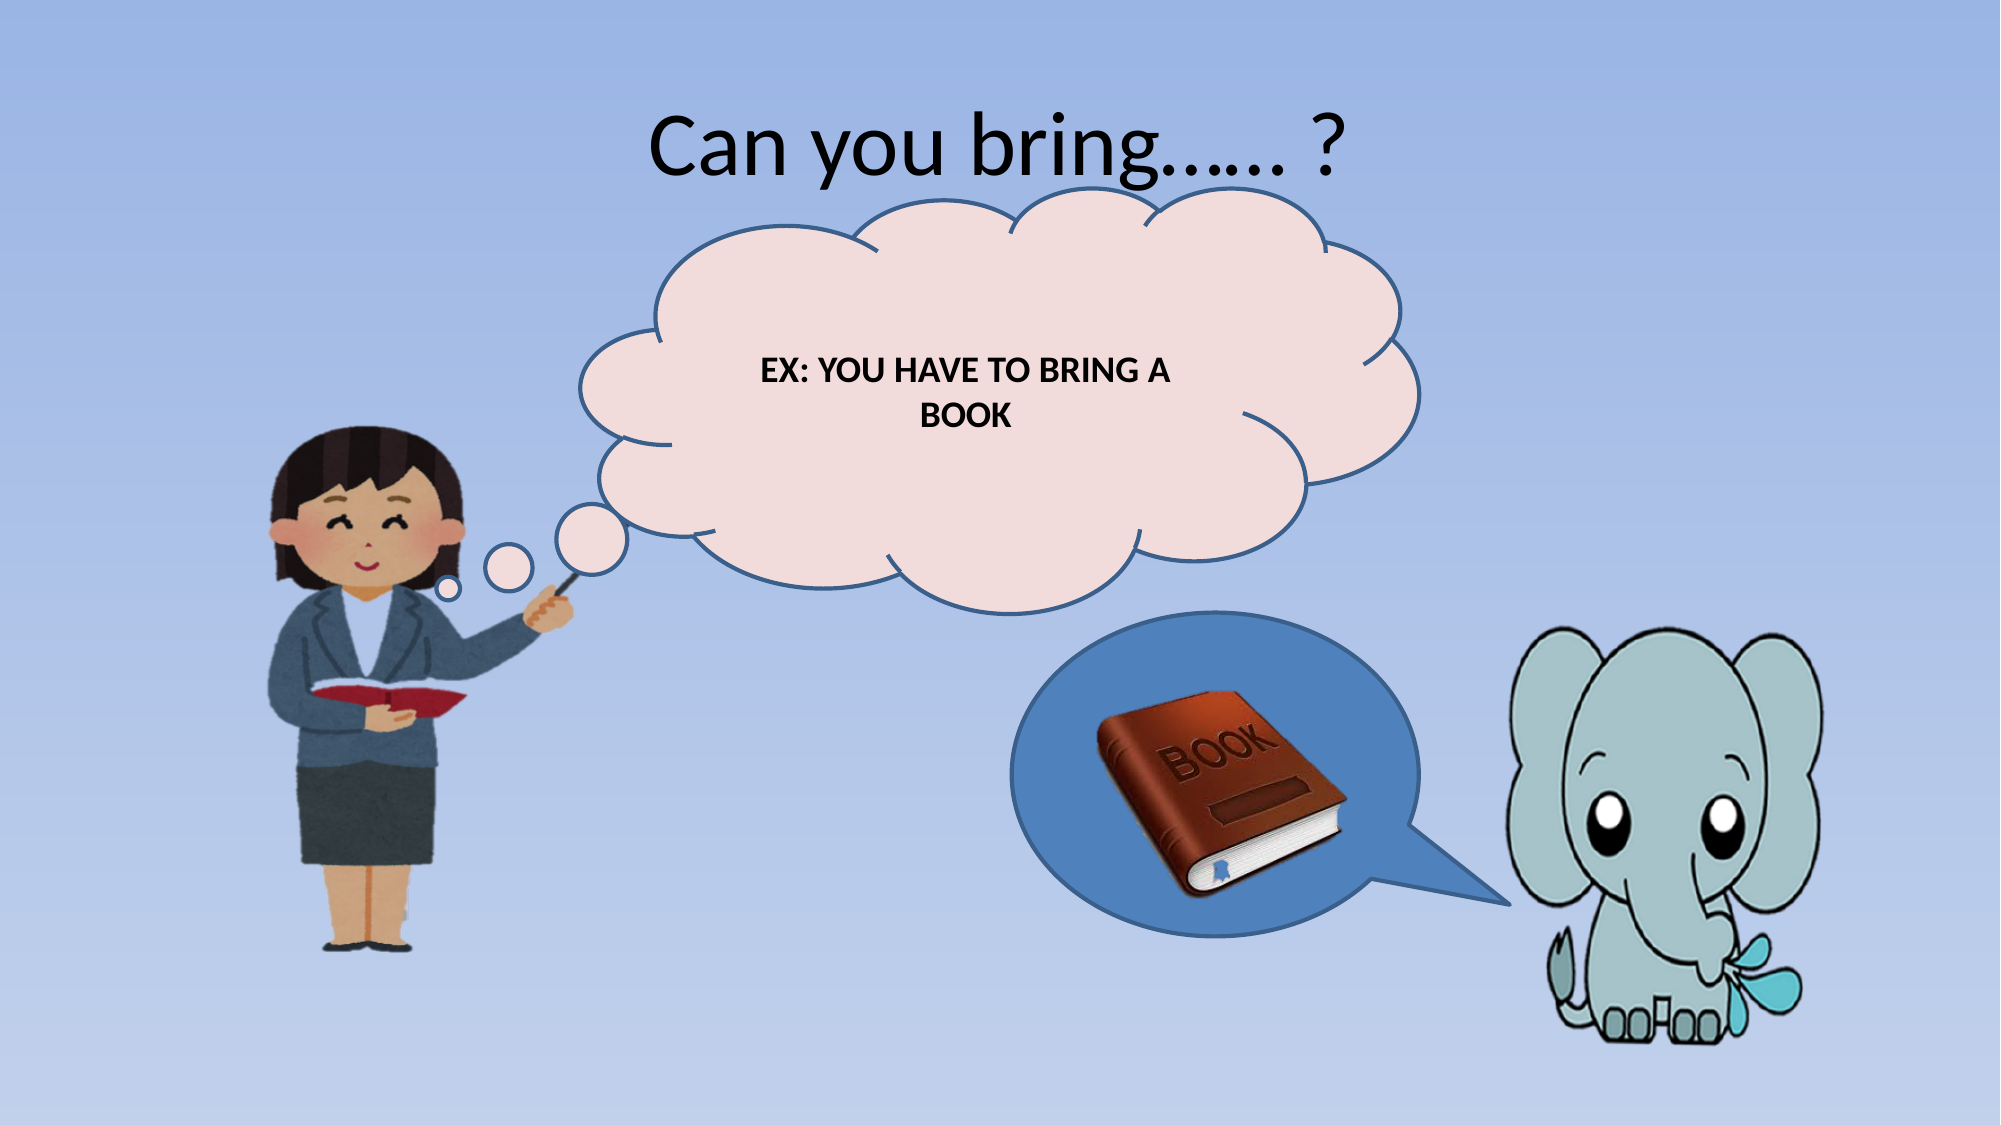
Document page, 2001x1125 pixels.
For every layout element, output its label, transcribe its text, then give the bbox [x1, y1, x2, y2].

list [75, 399, 789, 982]
text_box EX: YOU HAVE TO BRING A BOOK [578, 186, 1422, 617]
picture [1082, 685, 1349, 909]
picture [1423, 542, 1901, 1125]
text_box [1009, 610, 1418, 897]
title Can you bring…… ? [99, 45, 1900, 233]
text_box [1113, 917, 1318, 939]
